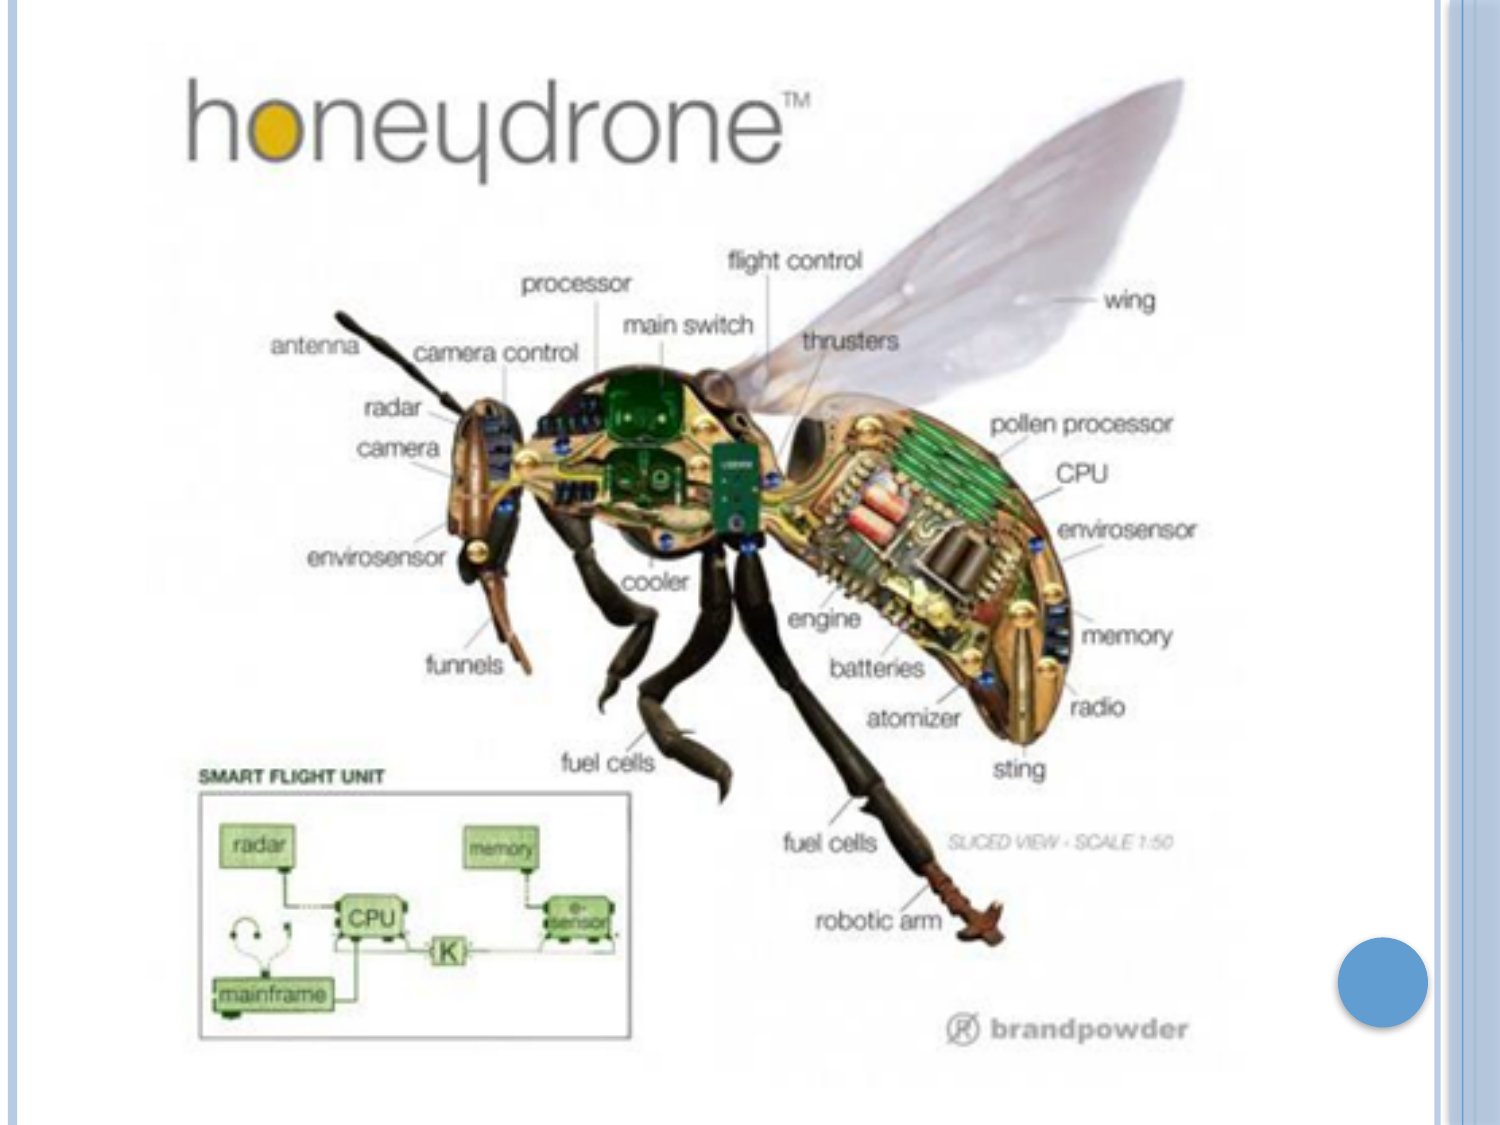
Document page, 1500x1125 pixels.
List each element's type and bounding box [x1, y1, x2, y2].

picture [146, 42, 1247, 1088]
